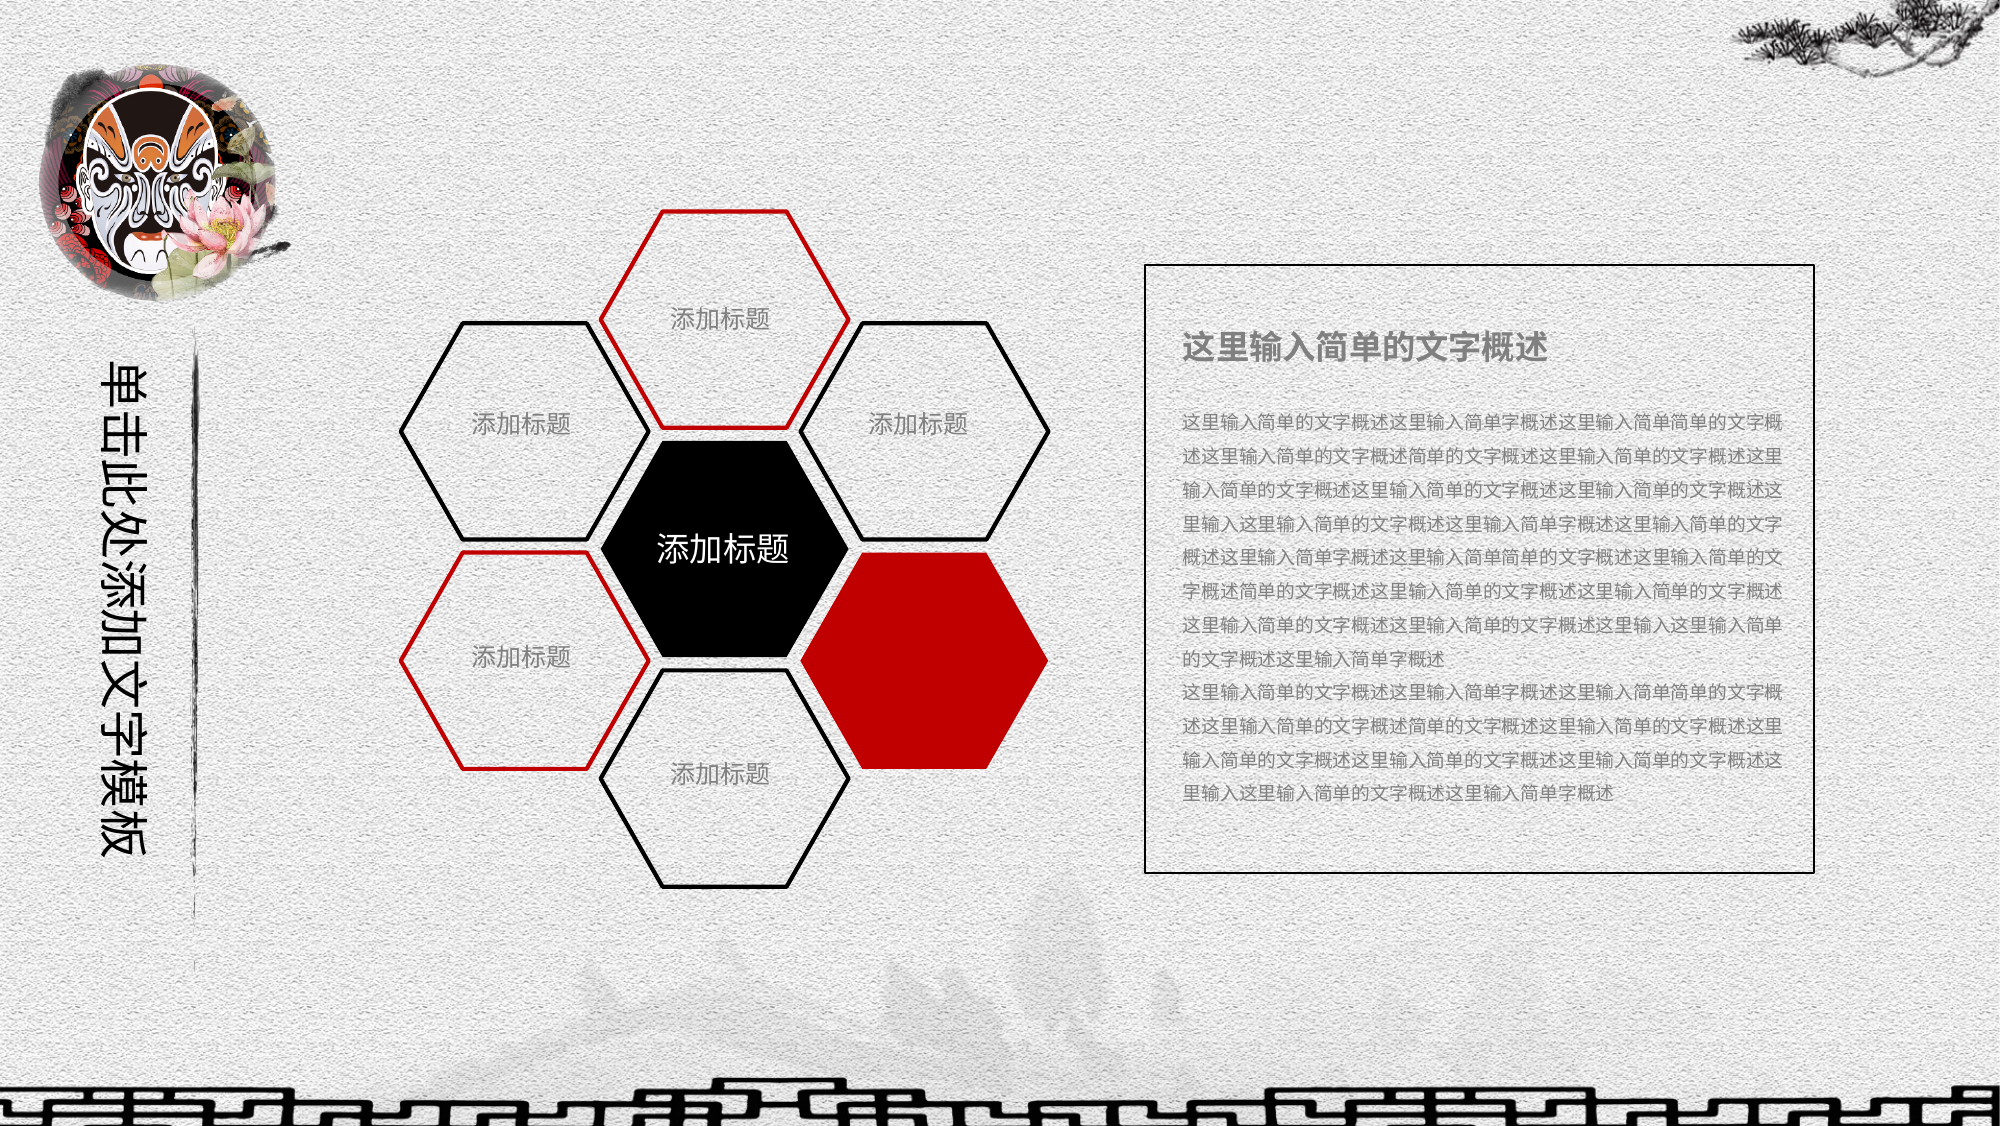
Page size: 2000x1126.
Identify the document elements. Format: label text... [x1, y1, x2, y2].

text_box 这里输入简单的文字概述这里输入简单字概述这里输入简单简单的文字概述这里输入简单的文字概述简单的文字概述这里输入简单的文字概述这里输入简单的文字概述这里输入简单的文字概述这里输入简单的文字概述这里输入这里输入简单的文字概述这里输入简单字概述这里输入简单的文字概述这里输入简单字概述这里输入简单简单的文字概述这里输入简单的文字概述简单的文字概述这里输入简单的文字概述这里输入简单的文字概述这里输入简单的文字概述这里输入简单的文字概述这里输入这里输入简单的文字概述这里输入简单字概述 这里输入简单的文字概述这里输入简单字概述这里输入简单简单的文字概述这里输入简单的文字概述简单的文字概述这里输入简单的文字概述这里输入简单的文字概述这里输入简单的文字概述这里输入简单的文字概述这里输入这里输入简单的文字概述这里输入简单字概述 [1167, 392, 1816, 846]
text_box [1144, 264, 1814, 874]
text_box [400, 211, 1049, 887]
text_box 这里输入简单的文字概述 [1168, 318, 1793, 374]
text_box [18, 321, 232, 1047]
picture [0, 0, 2000, 1126]
